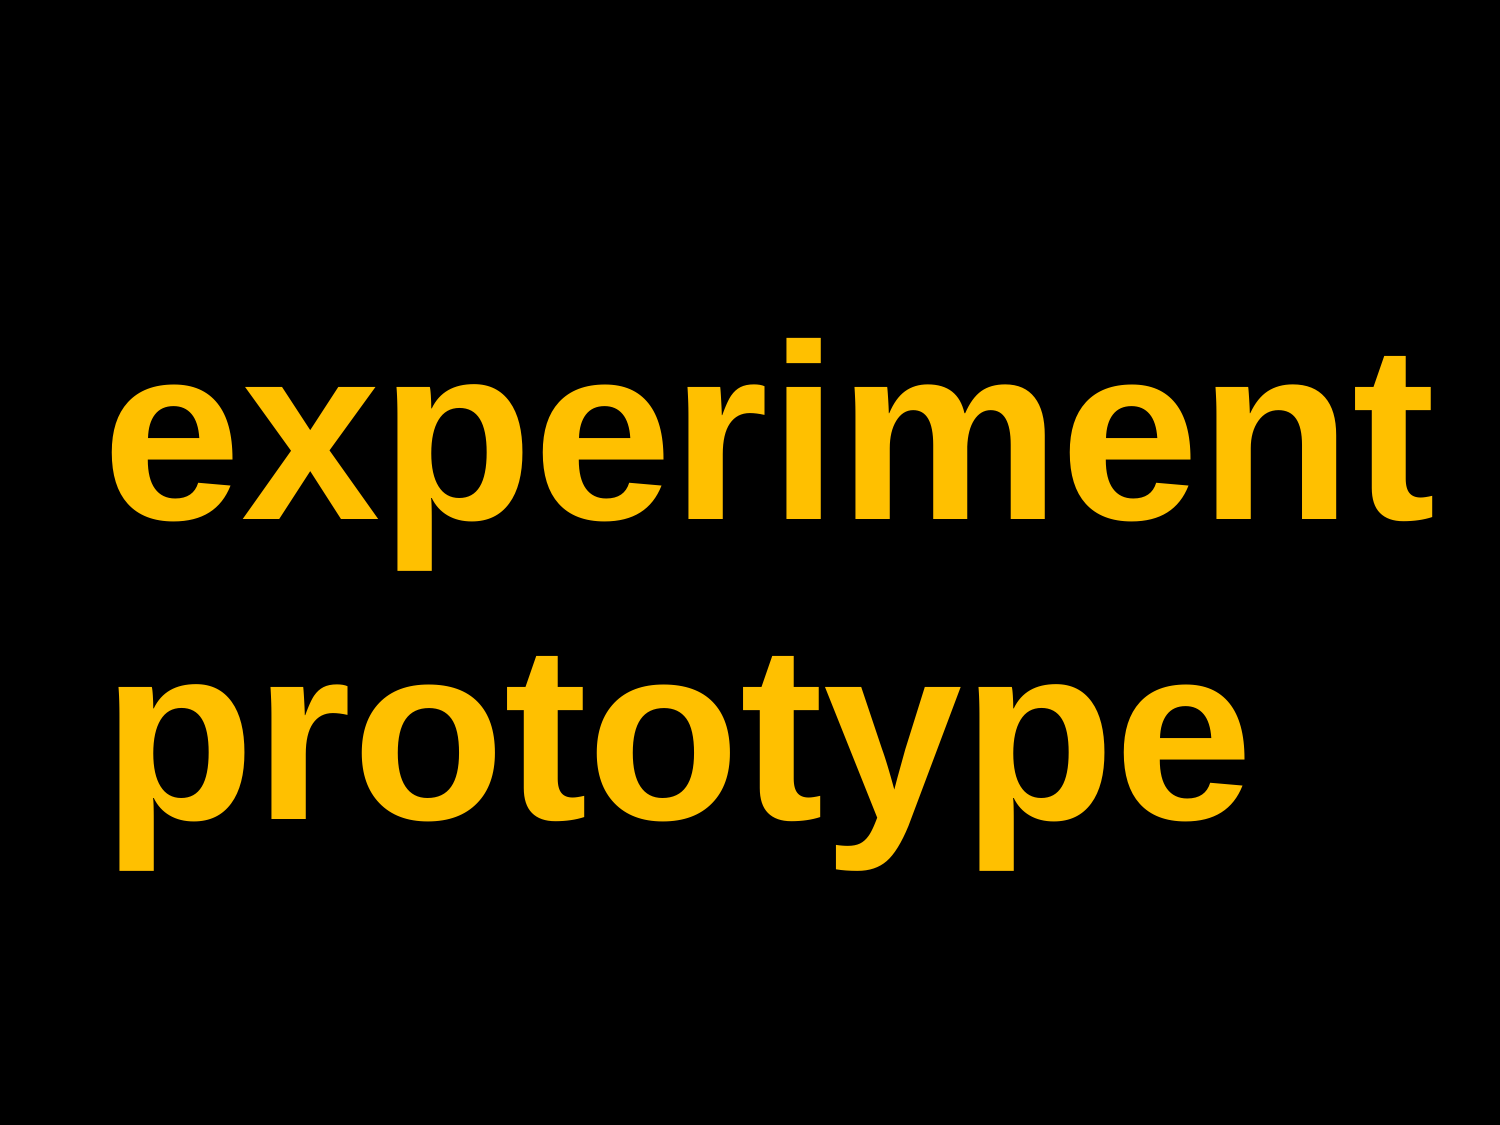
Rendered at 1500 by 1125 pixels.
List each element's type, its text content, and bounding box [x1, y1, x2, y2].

text_box experiment prototype [87, 262, 1500, 878]
